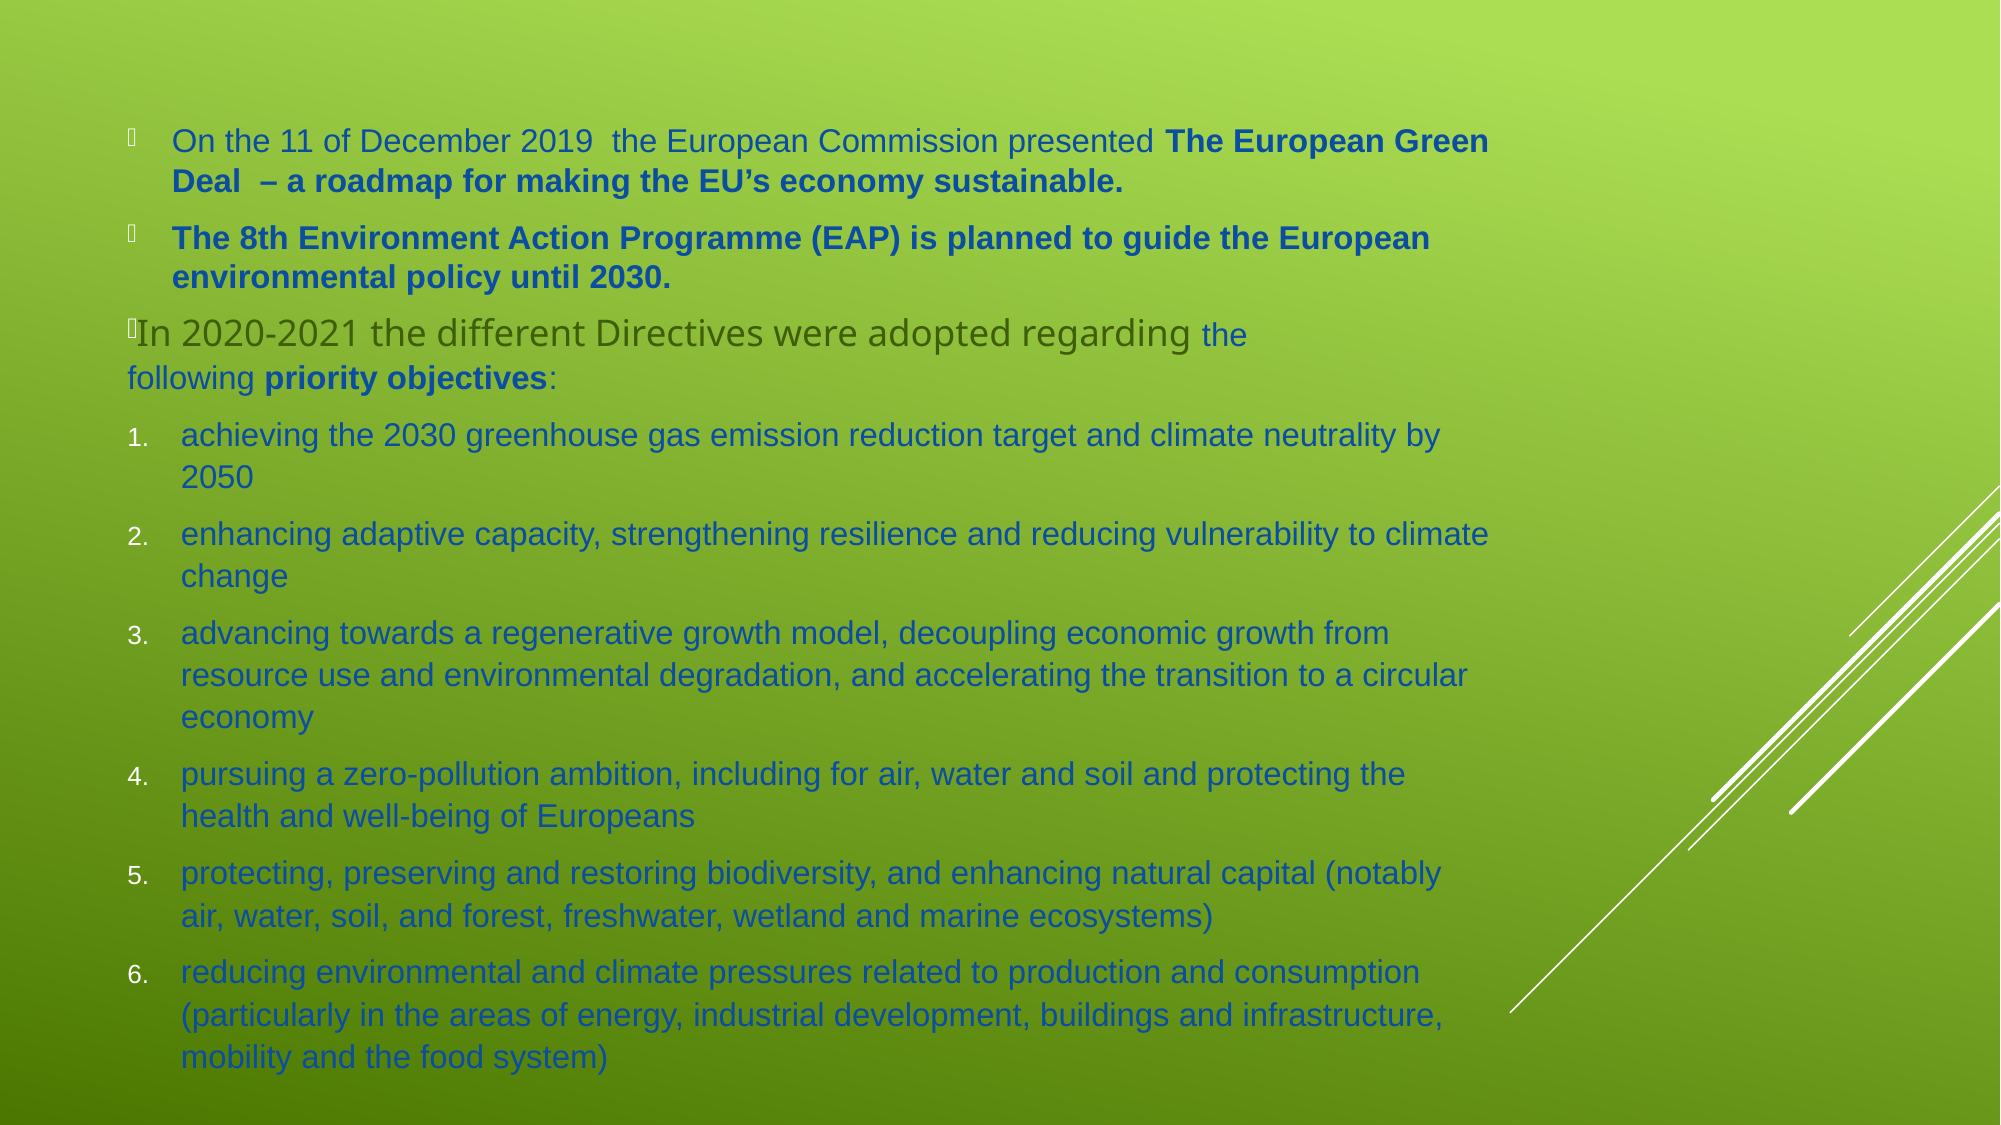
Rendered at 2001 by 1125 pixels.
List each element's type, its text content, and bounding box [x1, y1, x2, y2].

list On the 11 of December 2019 the European Commission presented The European Green Deal – a roadmap for making the EU’s economy sustainable. The 8th Environment Action Programme (EAP) is planned to guide the European environmental policy until 2030. In 2020-2021 the different Directives were adopted regarding the following priority objectives: achieving the 2030 greenhouse gas emission reduction target and climate neutrality by 2050 enhancing adaptive capacity, strengthening resilience and reducing vulnerability to climate change advancing towards a regenerative growth model, decoupling economic growth from resource use and environmental degradation, and accelerating the transition to a circular economy pursuing a zero-pollution ambition, including for air, water and soil and protecting the health and well-being of Europeans protecting, preserving and restoring biodiversity, and enhancing natural capital (notably air, water, soil, and forest, freshwater, wetland and marine ecosystems) reducing environmental and climate pressures related to production and consumption (particularly in the areas of energy, industrial development, buildings and infrastructure, mobility and the food system) [112, 112, 1513, 1087]
